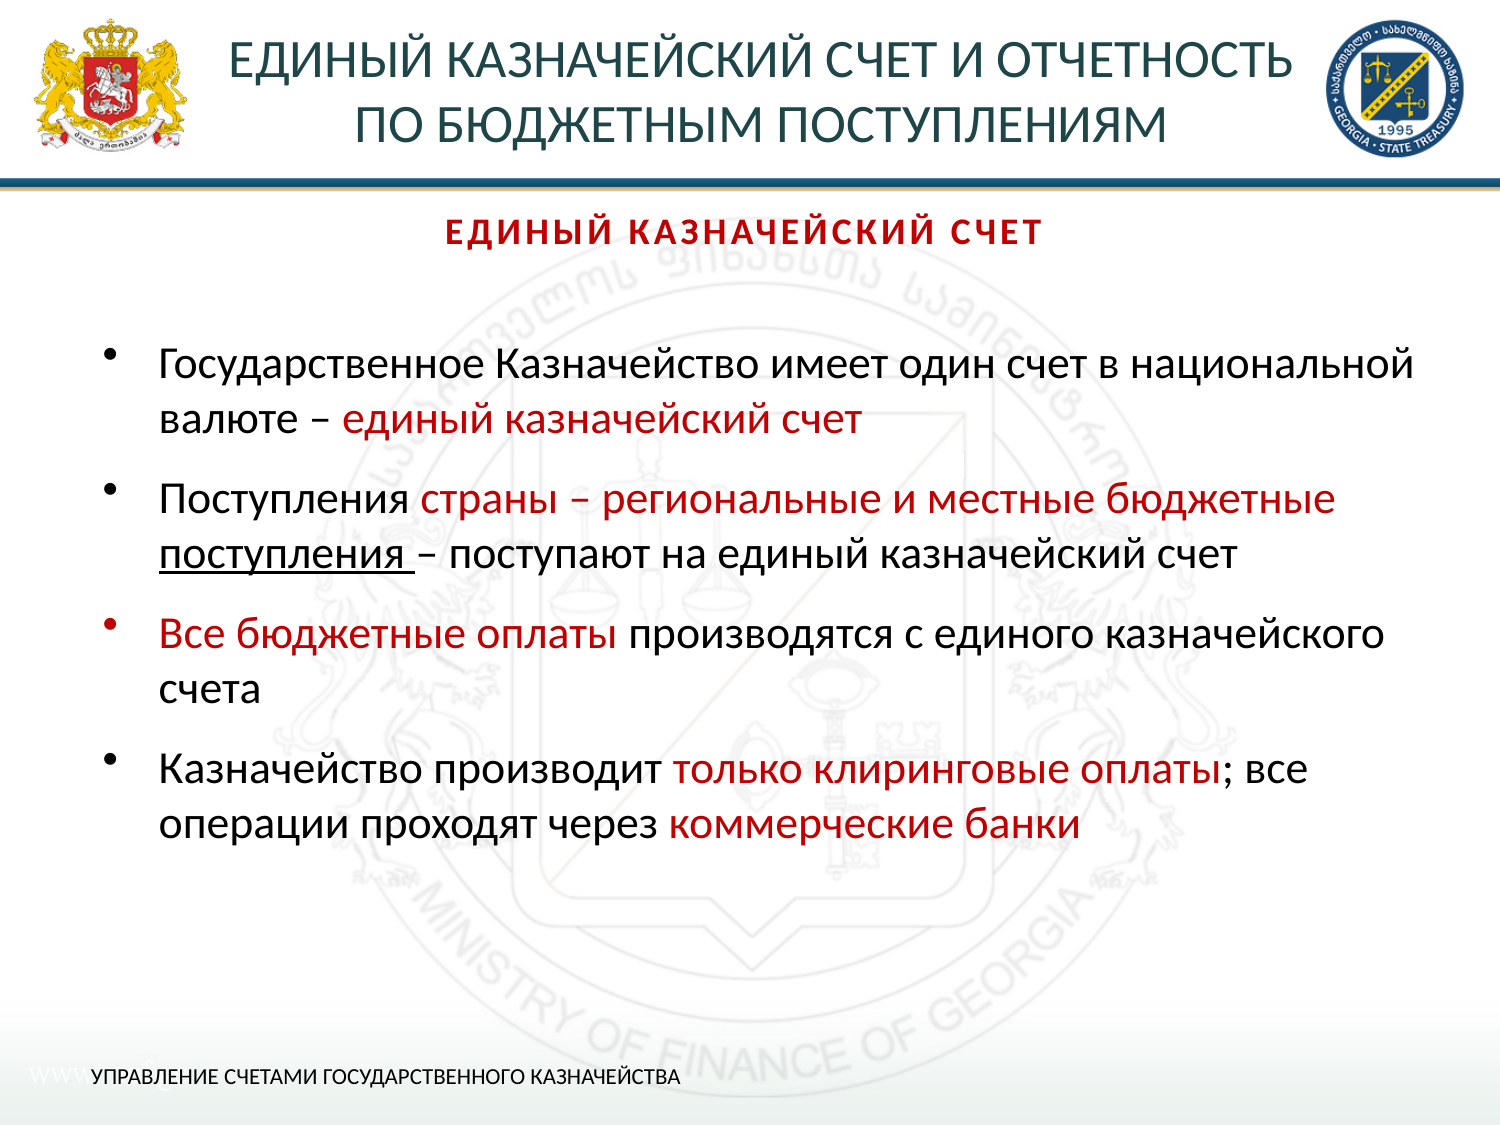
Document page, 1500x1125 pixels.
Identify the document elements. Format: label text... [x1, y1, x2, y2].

list Государственное Казначейство имеет один счет в национальной валюте – единый казначейский счет Поступления страны – региональные и местные бюджетные поступления – поступают на единый казначейский счет Все бюджетные оплаты производятся с единого казначейского счета Казначейство производит только клиринговые оплаты; все операции проходят через коммерческие банки [87, 324, 1438, 888]
footer УПРАВЛЕНИЕ СЧЕТАМИ ГОСУДАРСТВЕННОГО КАЗНАЧЕЙСТВА [75, 1053, 997, 1102]
text_box ЕДИНЫЙ КАЗНАЧЕЙСКИЙ СЧЕТ [0, 199, 1500, 260]
text_box ЕДИНЫЙ КАЗНАЧЕЙСКИЙ СЧЕТ И ОТЧЕТНОСТЬ ПО БЮДЖЕТНЫМ ПОСТУПЛЕНИЯМ [212, 16, 1313, 161]
picture [0, 260, 1500, 1125]
picture [0, 0, 1500, 199]
